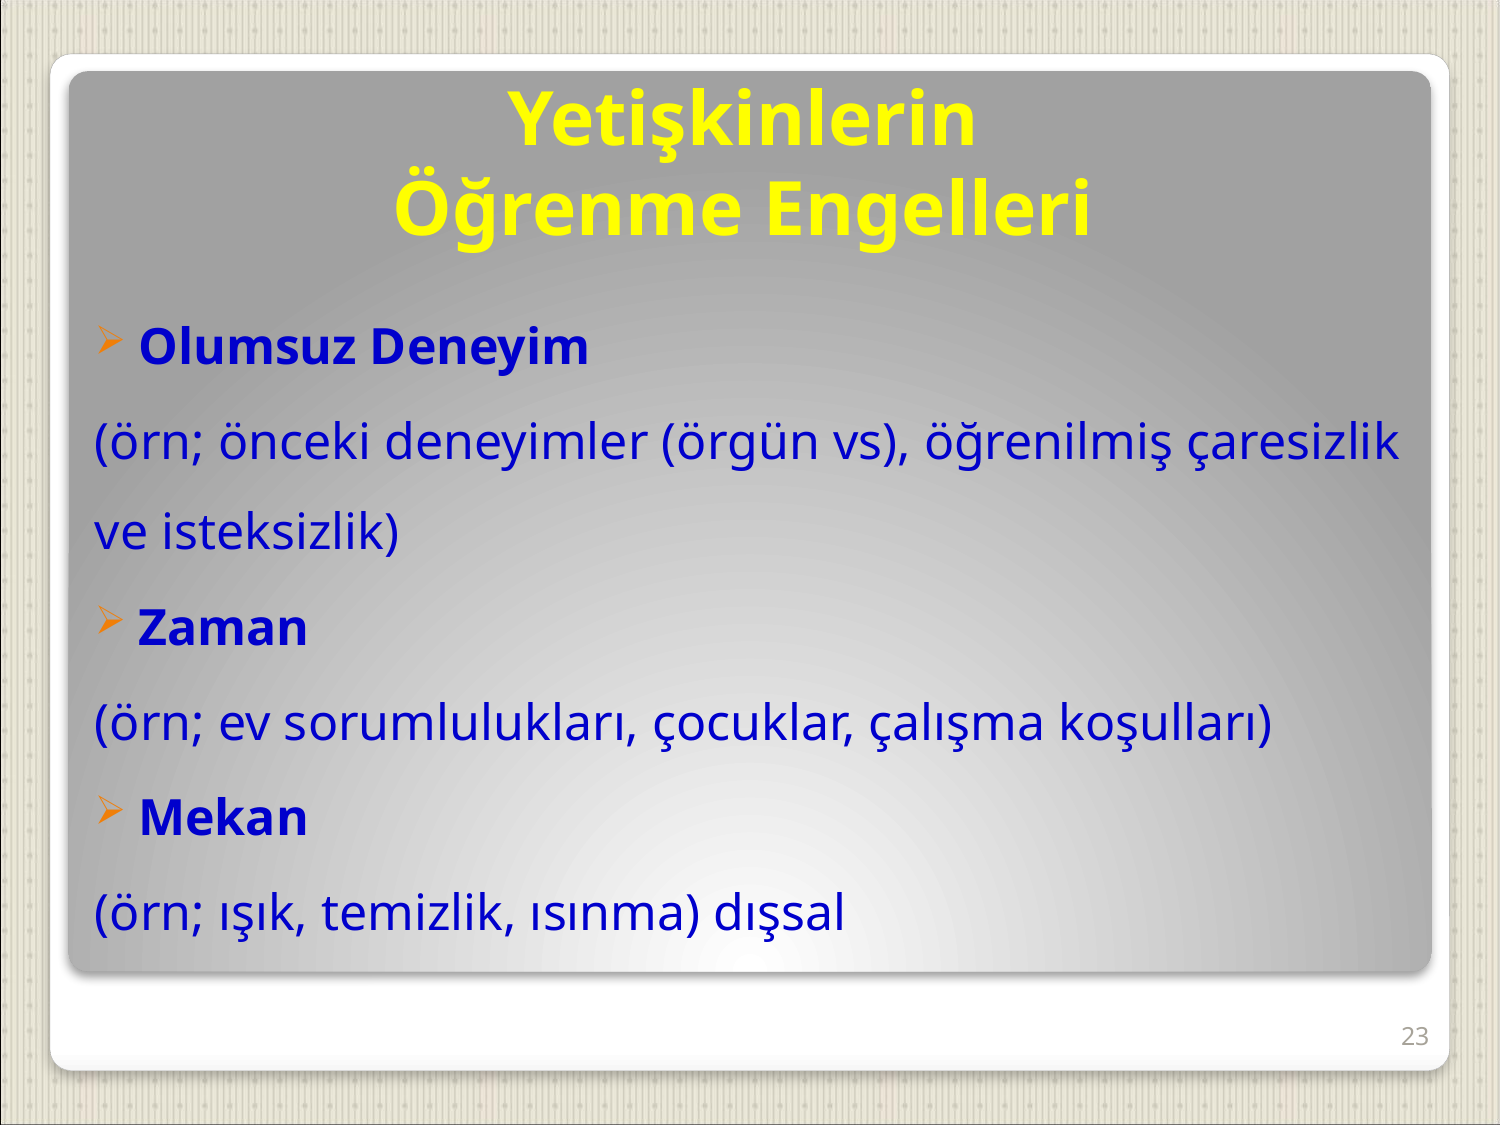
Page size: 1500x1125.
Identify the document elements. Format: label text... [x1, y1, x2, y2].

slide_number 23 [1369, 1002, 1445, 1063]
list Olumsuz Deneyim (örn; önceki deneyimler (örgün vs), öğrenilmiş çaresizlik ve isteksizlik) Zaman (örn; ev sorumlulukları, çocuklar, çalışma koşulları) Mekan (örn; ışık, temizlik, ısınma) dışsal [64, 269, 1424, 988]
picture [0, 0, 1500, 1125]
title Yetişkinlerin Öğrenme Engelleri [82, 82, 1425, 258]
